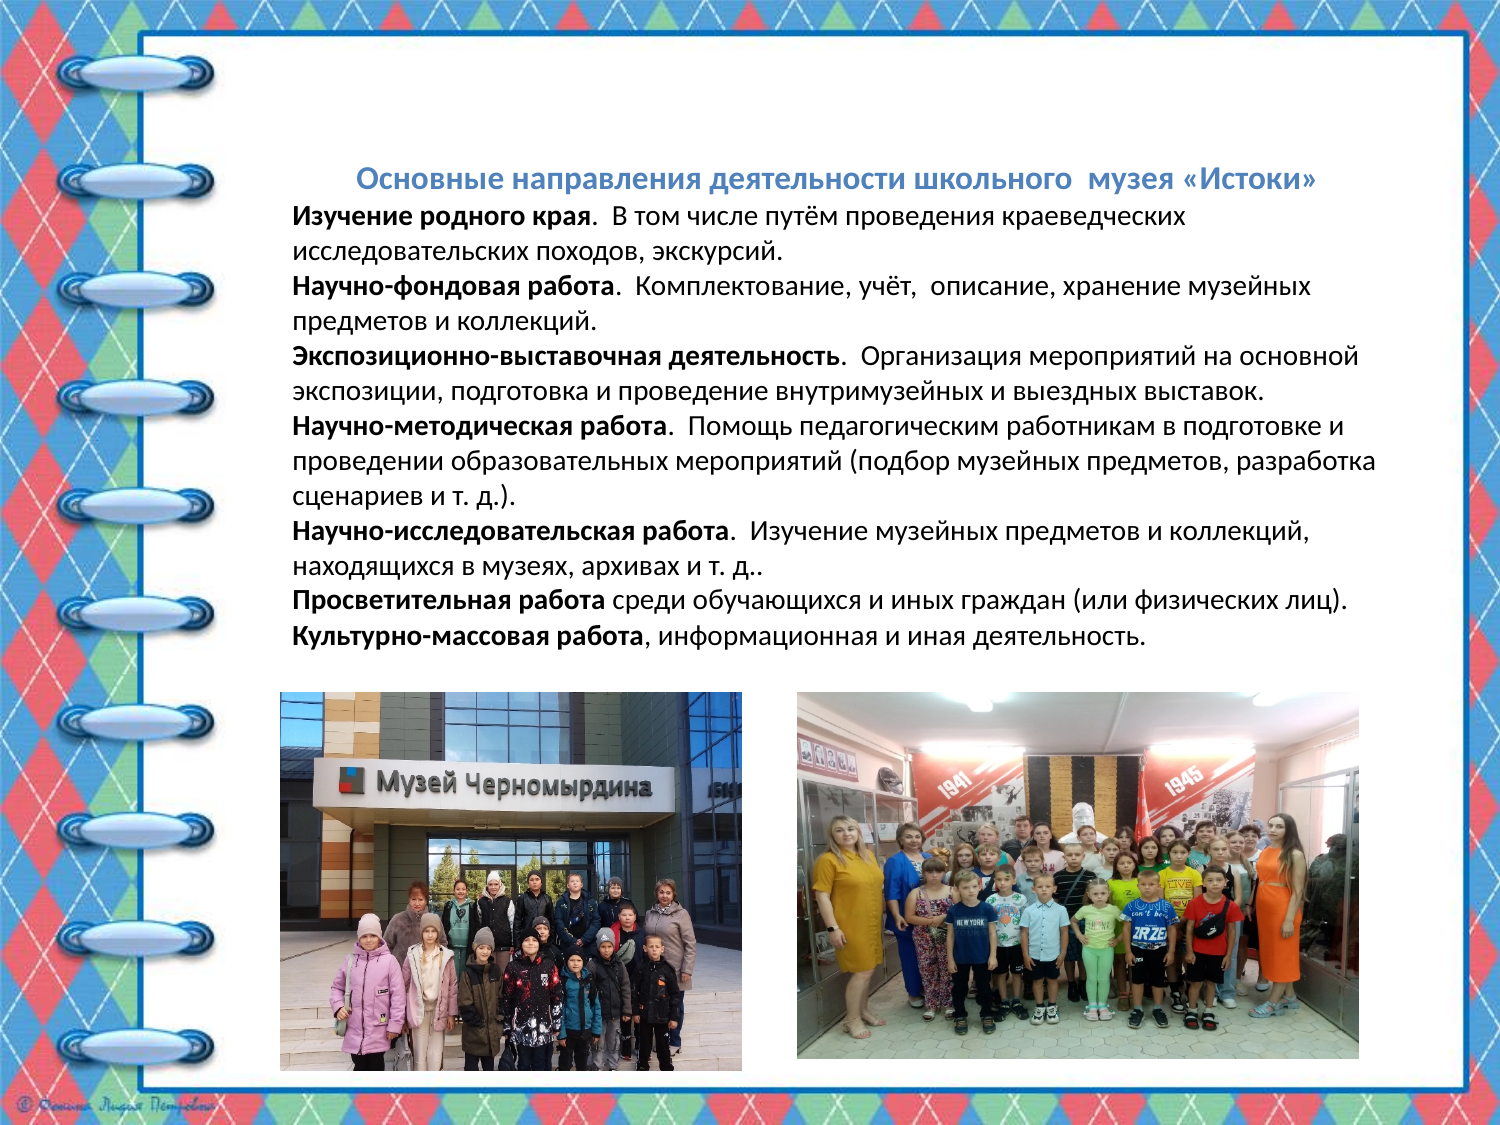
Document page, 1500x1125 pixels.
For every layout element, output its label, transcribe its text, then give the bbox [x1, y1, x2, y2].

picture [0, 0, 1500, 1125]
text_box Основные направления деятельности школьного музея «Истоки» Изучение родного края. В том числе путём проведения краеведческих исследовательских походов, экскурсий. Научно-фондовая работа. Комплектование, учёт, описание, хранение музейных предметов и коллекций. Экспозиционно-выставочная деятельность. Организация мероприятий на основной экспозиции, подготовка и проведение внутримузейных и выездных выставок. Научно-методическая работа. Помощь педагогическим работникам в подготовке и проведении образовательных мероприятий (подбор музейных предметов, разработка сценариев и т. д.). Научно-исследовательская работа. Изучение музейных предметов и коллекций, находящихся в музеях, архивах и т. д.. Просветительная работа среди обучающихся и иных граждан (или физических лиц). Культурно-массовая работа, информационная и иная деятельность. [277, 148, 1400, 659]
